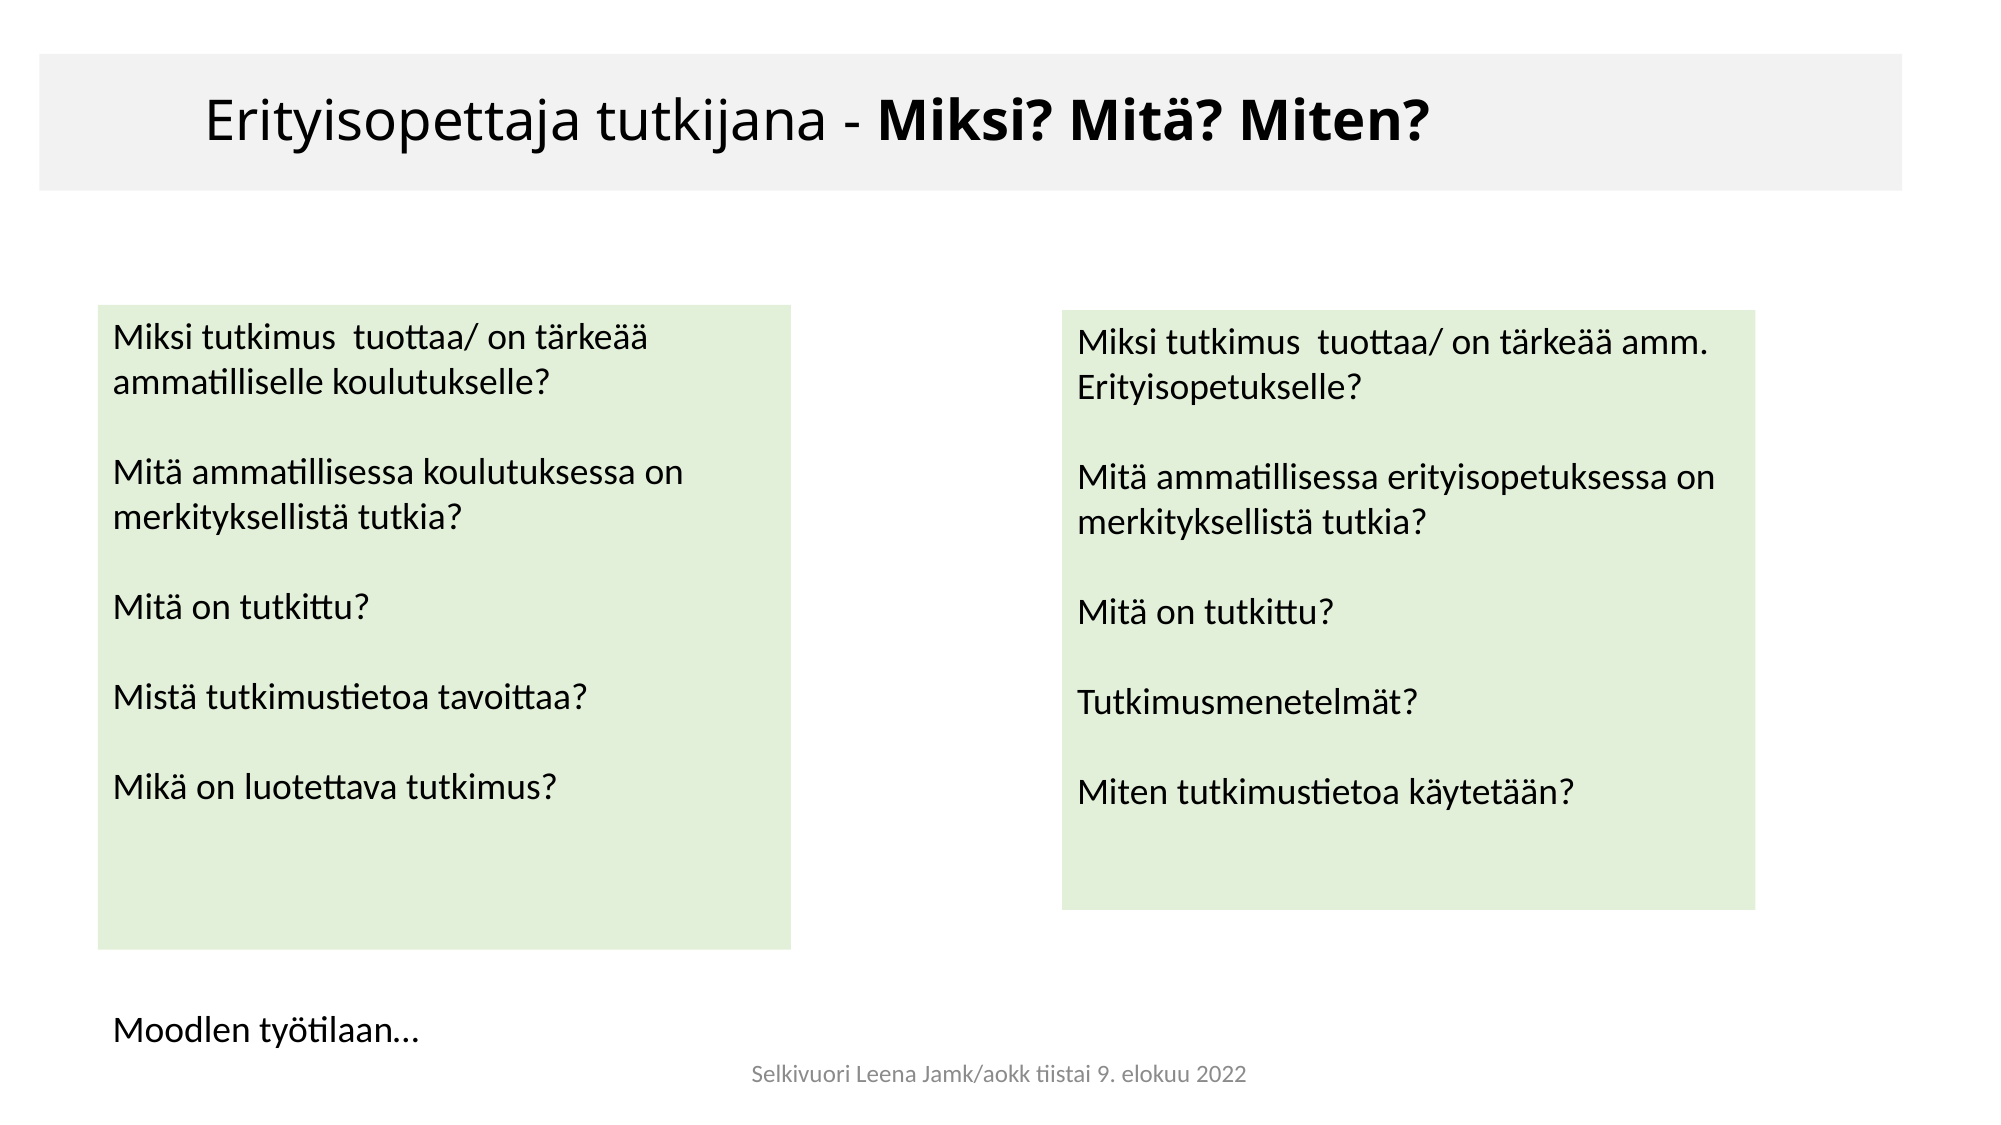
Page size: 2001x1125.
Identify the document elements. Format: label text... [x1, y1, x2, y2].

list [999, 314, 1851, 919]
title Erityisopettaja tutkijana - Miksi? Mitä? Miten? [39, 53, 1903, 191]
text_box Miksi tutkimus tuottaa/ on tärkeää amm. Erityisopetukselle? Mitä ammatillisessa erityisopetuksessa on merkityksellistä tutkia? Mitä on tutkittu? Tutkimusmenetelmät? Miten tutkimustietoa käytetään? [1062, 310, 1756, 910]
text_box Miksi tutkimus tuottaa/ on tärkeää ammatilliselle koulutukselle? Mitä ammatillisessa koulutuksessa on merkityksellistä tutkia? Mitä on tutkittu? Mistä tutkimustietoa tavoittaa? Mikä on luotettava tutkimus? [97, 304, 791, 950]
footer Selkivuori Leena Jamk/aokk tiistai 9. elokuu 2022 [662, 1042, 1338, 1103]
text_box Moodlen työtilaan… [97, 997, 663, 1058]
